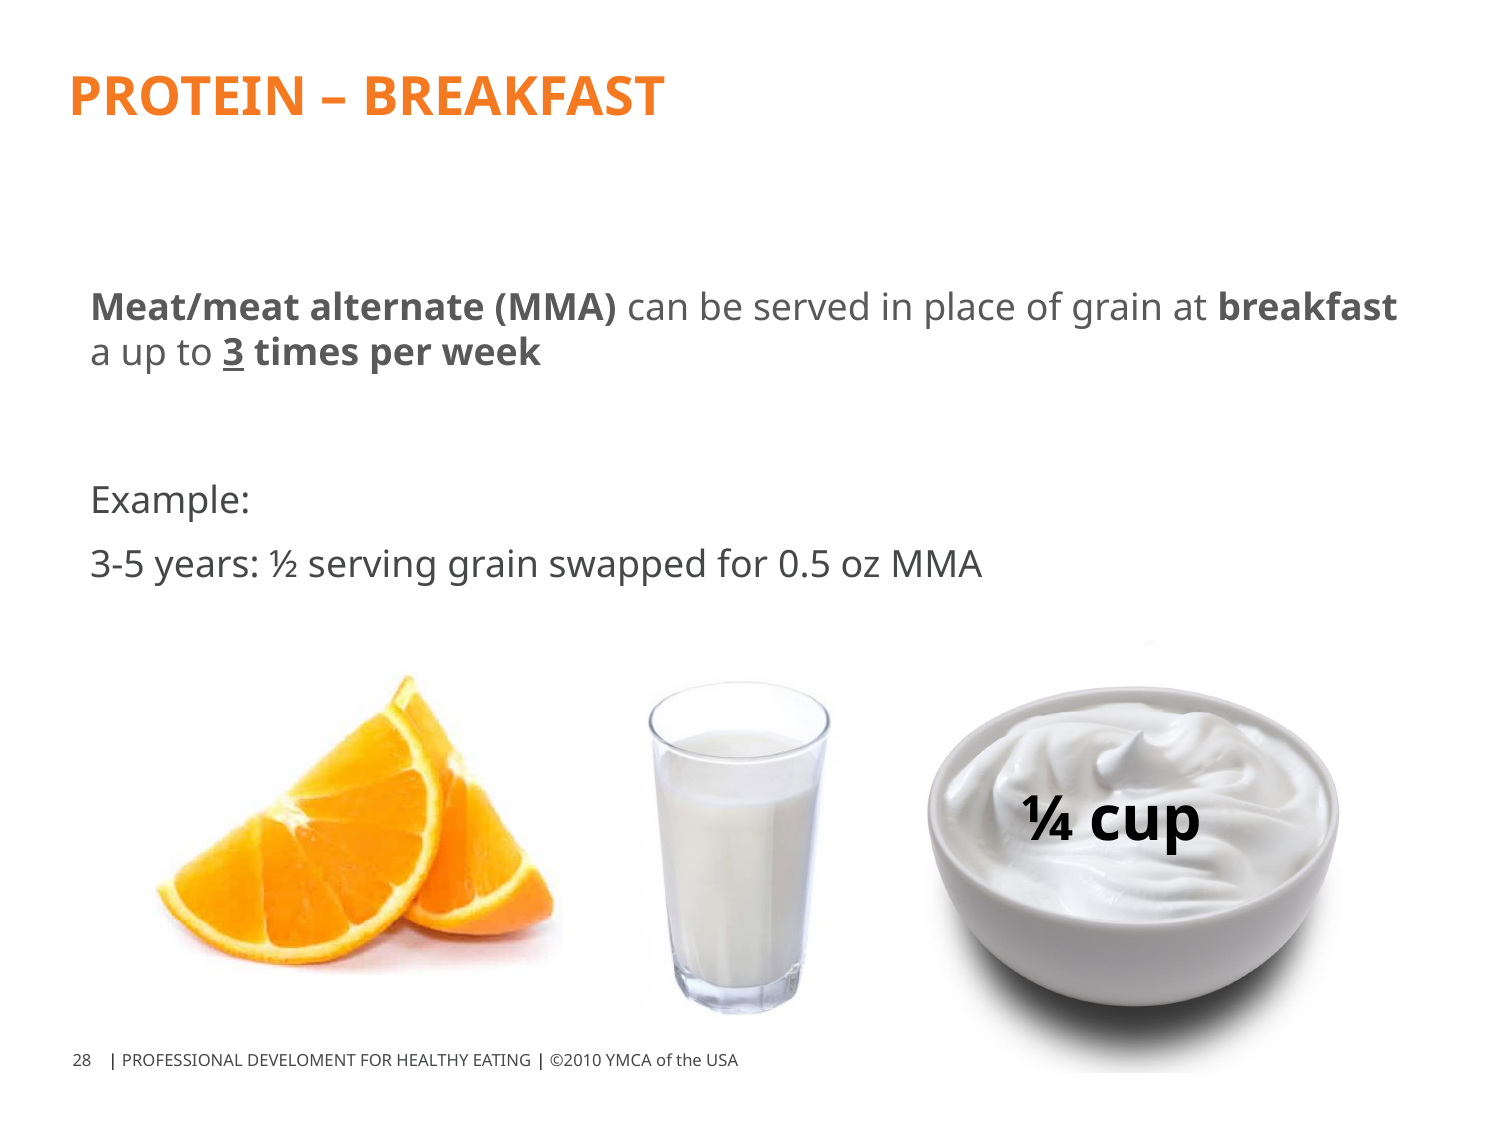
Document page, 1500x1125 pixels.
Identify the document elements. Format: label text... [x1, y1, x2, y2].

footer | PROFESSIONAL DEVELOMENT FOR HEALTHY EATING | ©2010 YMCA of the USA [93, 1042, 884, 1090]
picture [149, 671, 563, 975]
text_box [907, 671, 1353, 1073]
slide_number 28 [57, 1042, 93, 1079]
title PROTEIN – BREAKFAST [53, 53, 1428, 193]
list Meat/meat alternate (MMA) can be served in place of grain at breakfast a up to 3 times per week Example: 3-5 years: ½ serving grain swapped for 0.5 oz MMA [75, 275, 1441, 763]
picture [637, 671, 845, 1022]
